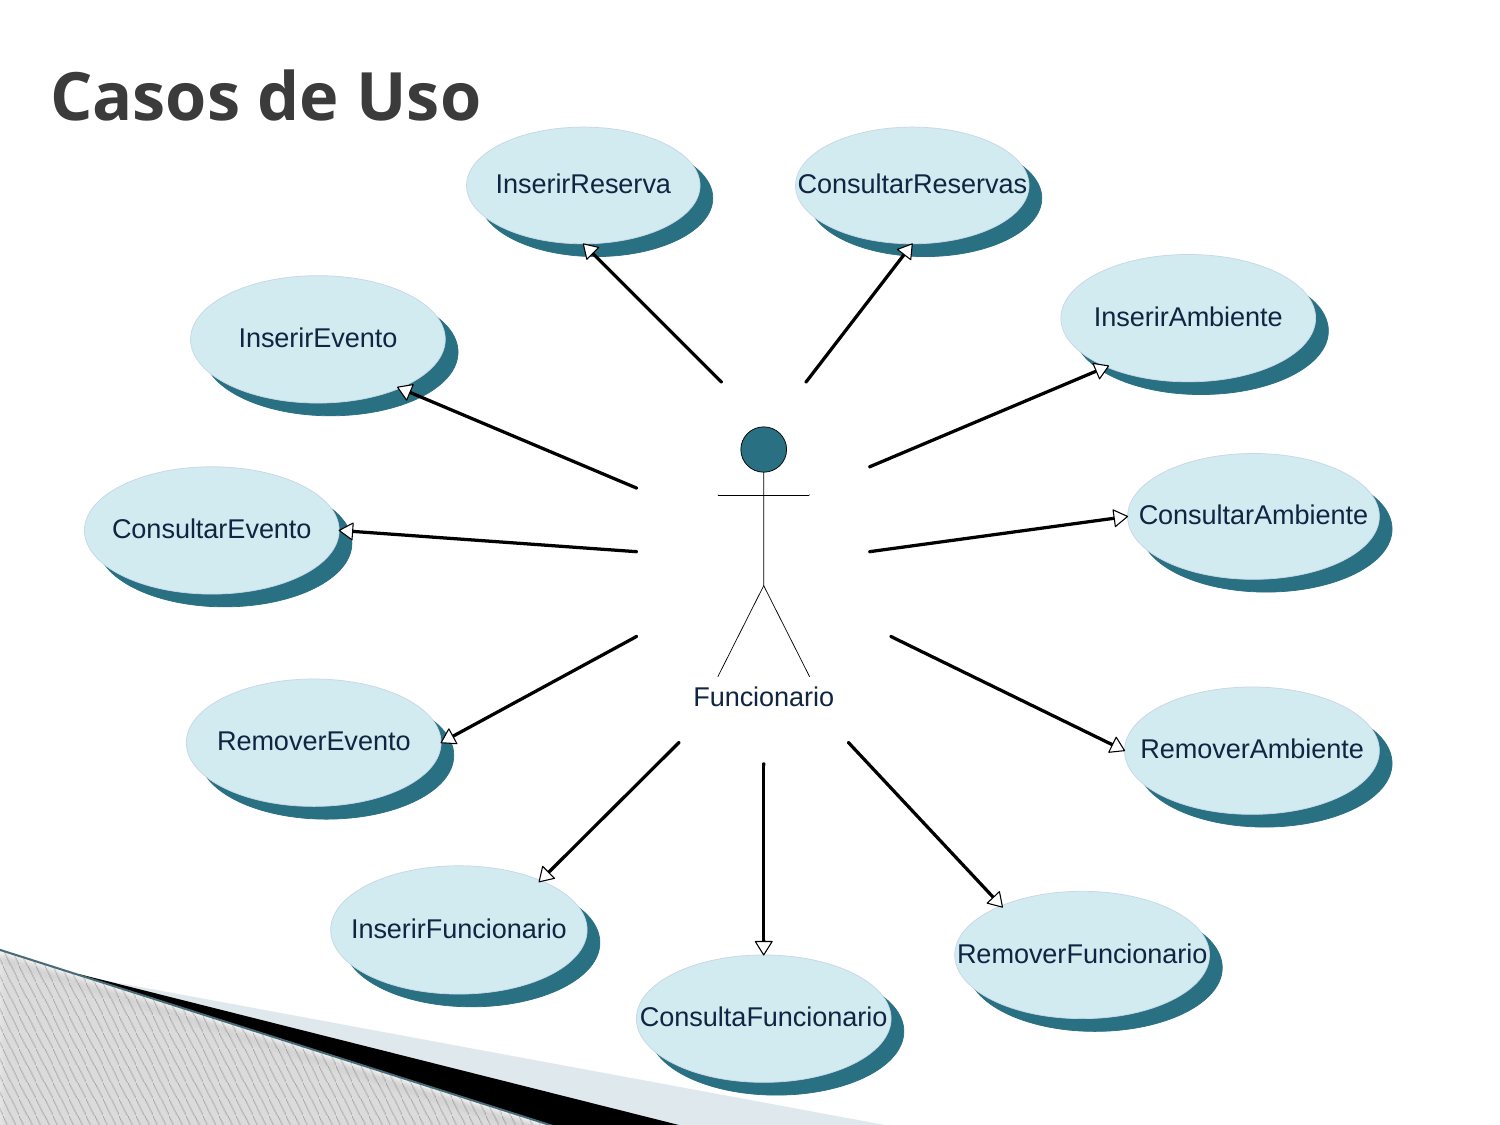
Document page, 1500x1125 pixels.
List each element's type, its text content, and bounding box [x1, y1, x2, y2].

title Casos de Uso [35, 0, 75, 188]
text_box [81, 0, 1395, 1098]
